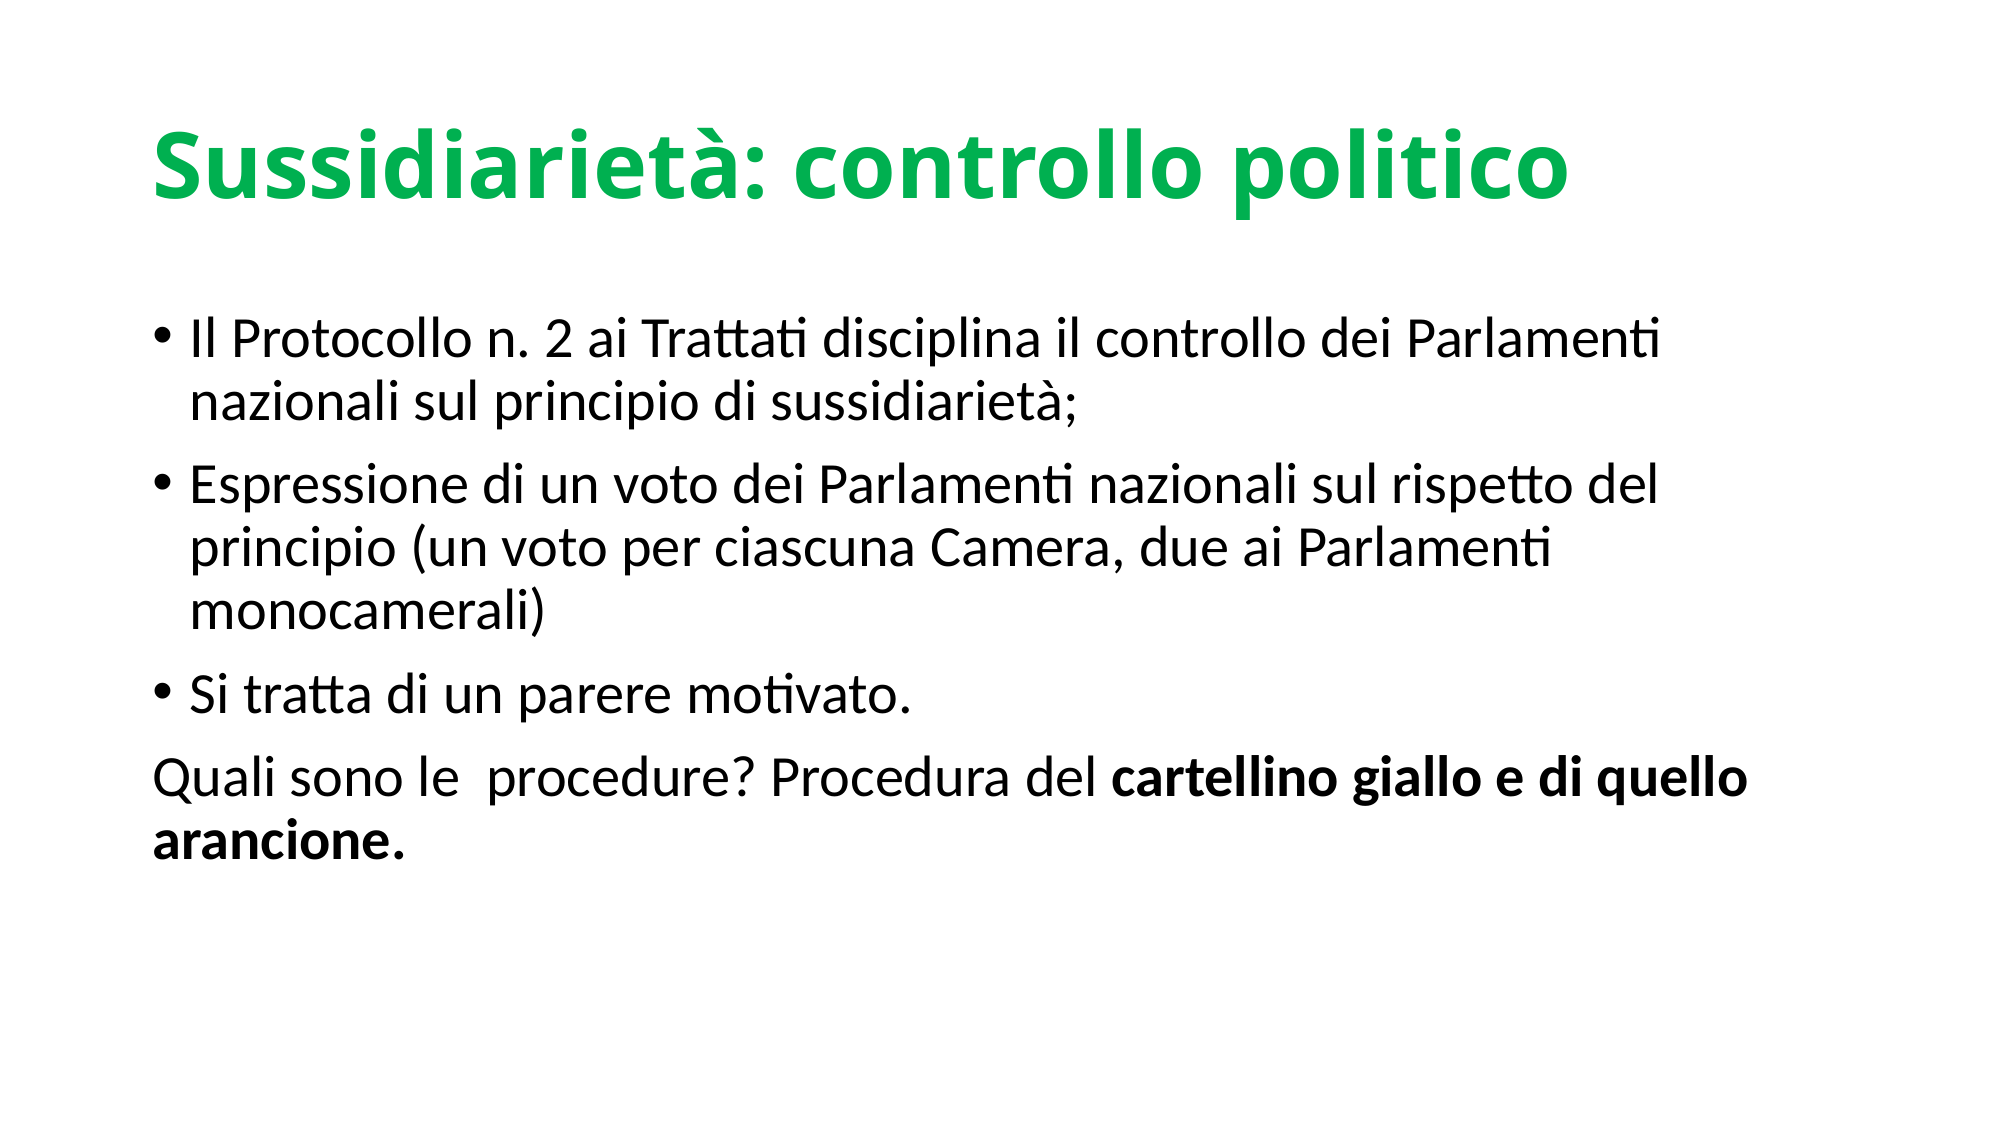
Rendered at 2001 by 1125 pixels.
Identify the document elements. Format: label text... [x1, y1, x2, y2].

list Il Protocollo n. 2 ai Trattati disciplina il controllo dei Parlamenti nazionali sul principio di sussidiarietà; Espressione di un voto dei Parlamenti nazionali sul rispetto del principio (un voto per ciascuna Camera, due ai Parlamenti monocamerali) Si tratta di un parere motivato. Quali sono le procedure? Procedura del cartellino giallo e di quello arancione. [137, 299, 1863, 1014]
title Sussidiarietà: controllo politico [137, 59, 1863, 278]
